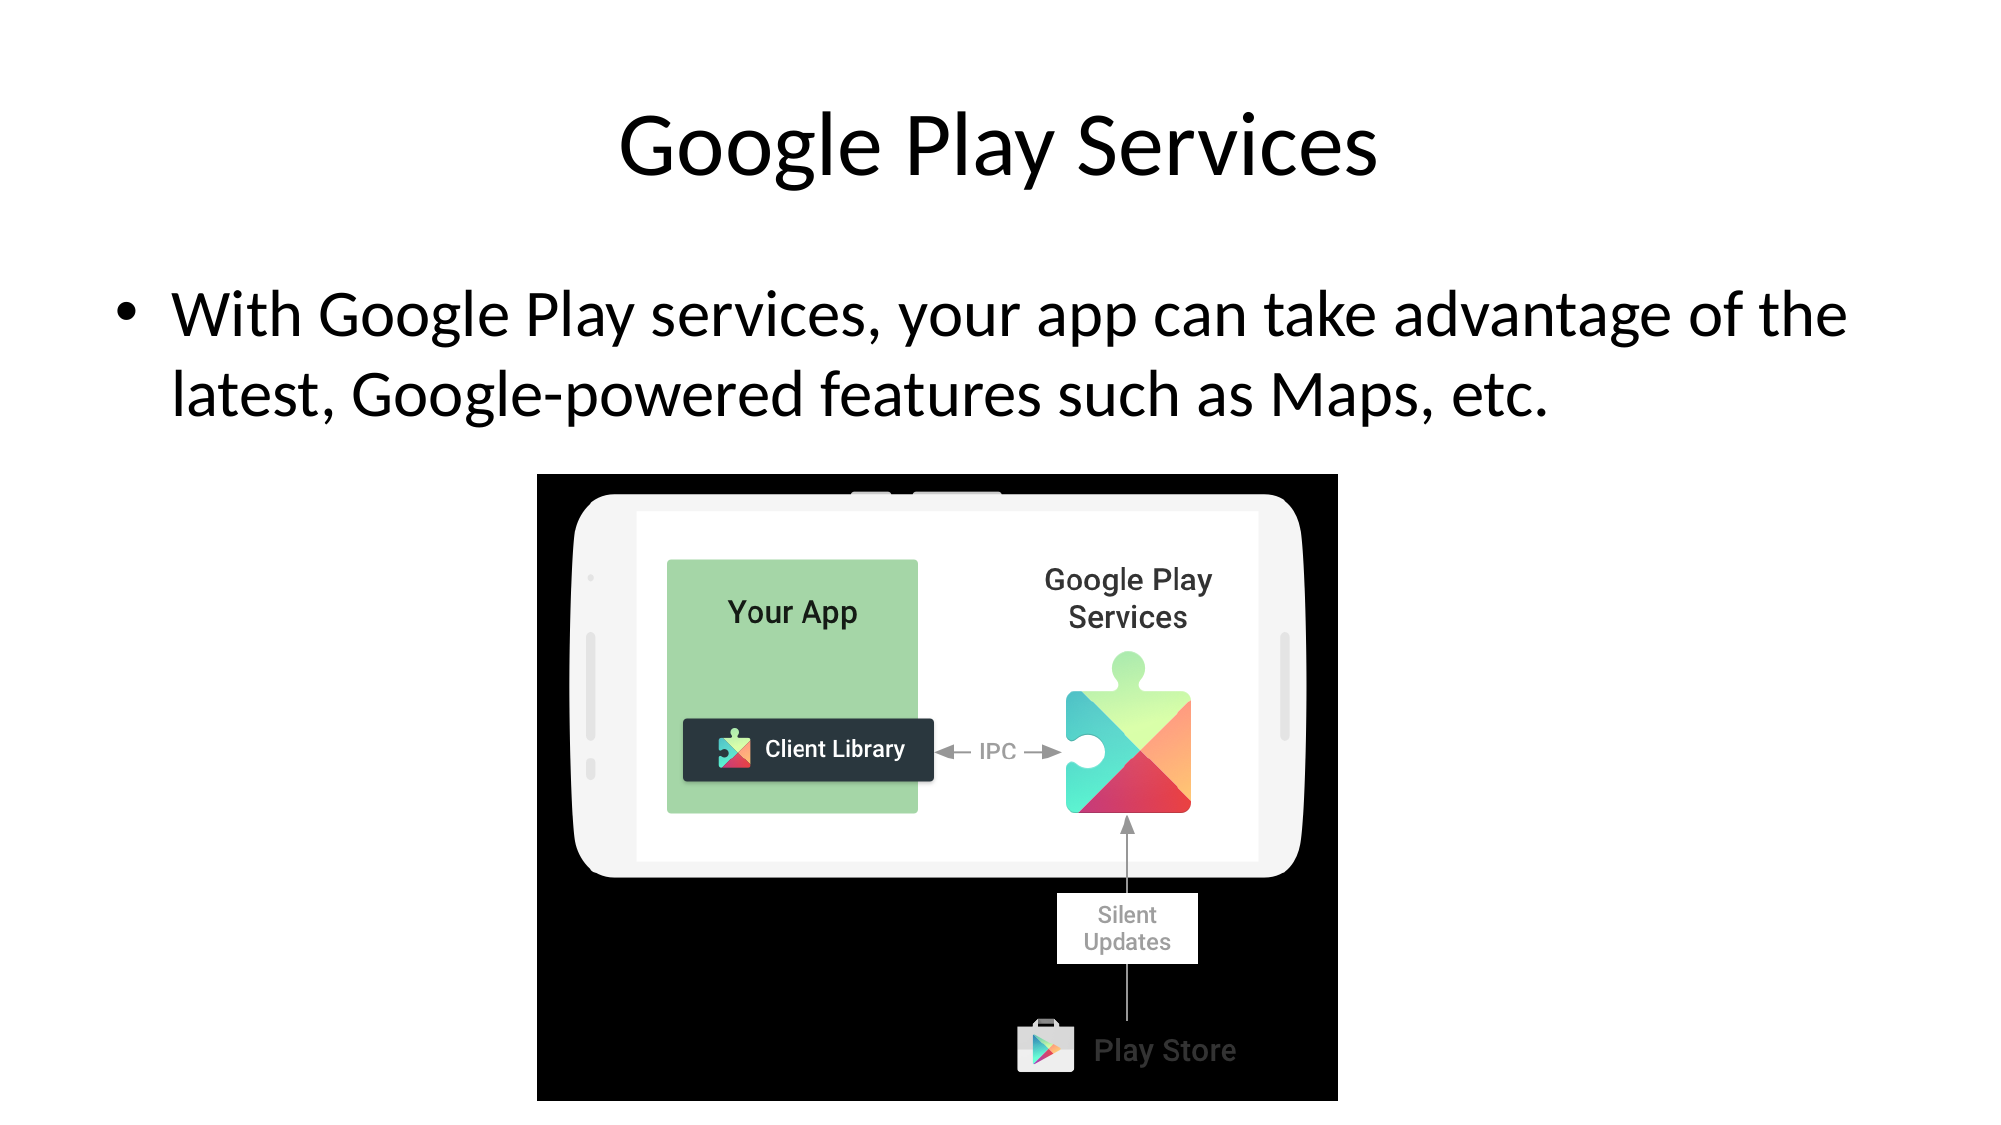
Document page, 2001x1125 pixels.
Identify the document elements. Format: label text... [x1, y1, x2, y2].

title Google Play Services [99, 45, 1900, 233]
picture [537, 474, 1338, 1101]
list With Google Play services, your app can take advantage of the latest, Google-powered features such as Maps, etc. [99, 262, 1900, 1005]
